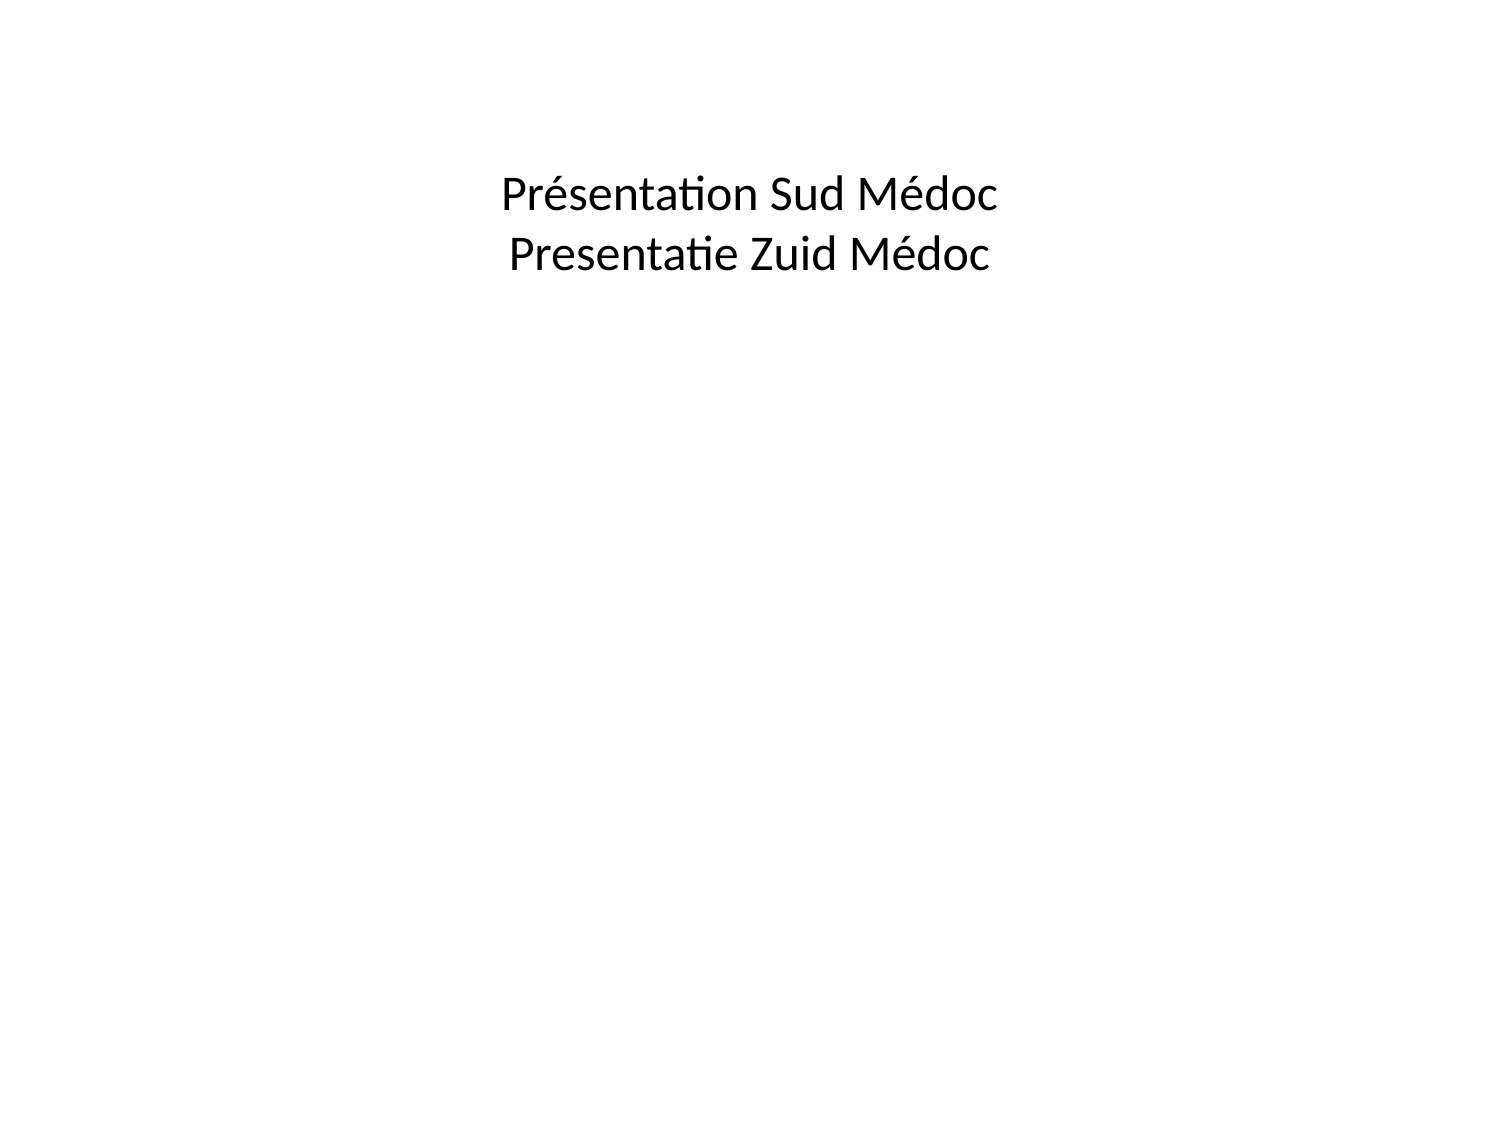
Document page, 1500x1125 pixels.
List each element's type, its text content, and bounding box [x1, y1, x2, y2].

title Présentation Sud Médoc Presentatie Zuid Médoc [112, 125, 1388, 315]
